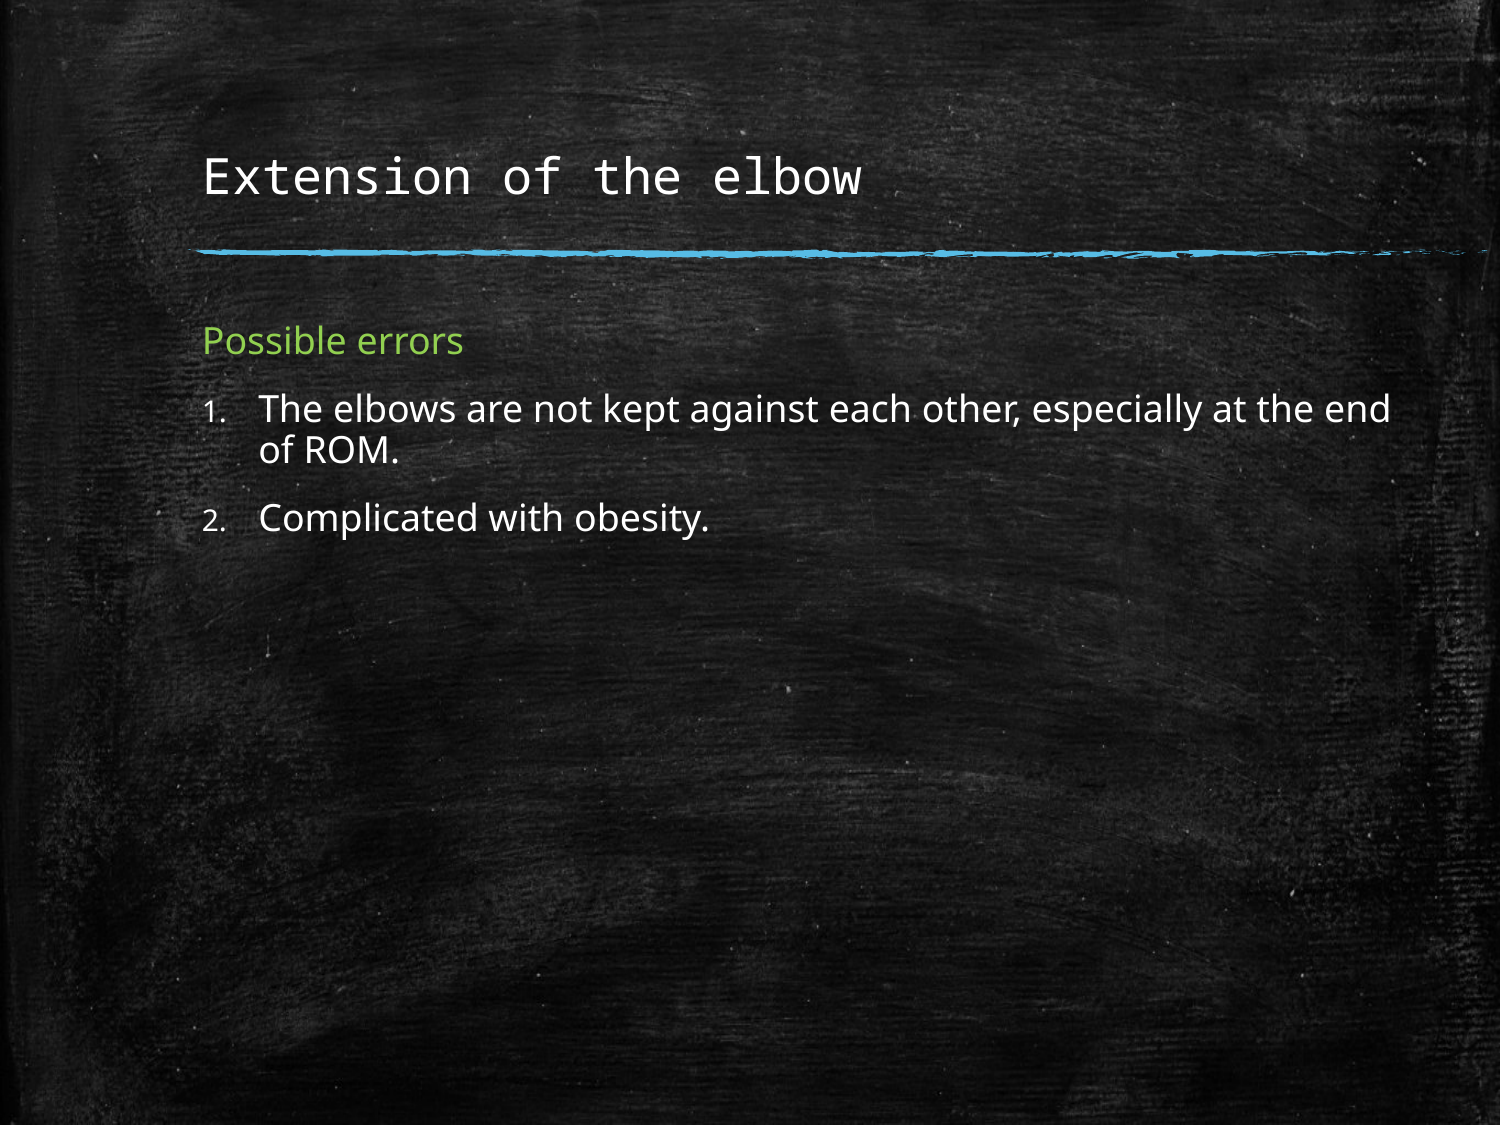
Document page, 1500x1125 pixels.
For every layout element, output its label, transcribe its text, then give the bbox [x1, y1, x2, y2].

title Extension of the elbow [187, 45, 1313, 213]
list Possible errors The elbows are not kept against each other, especially at the end of ROM. Complicated with obesity. [186, 314, 1424, 1015]
